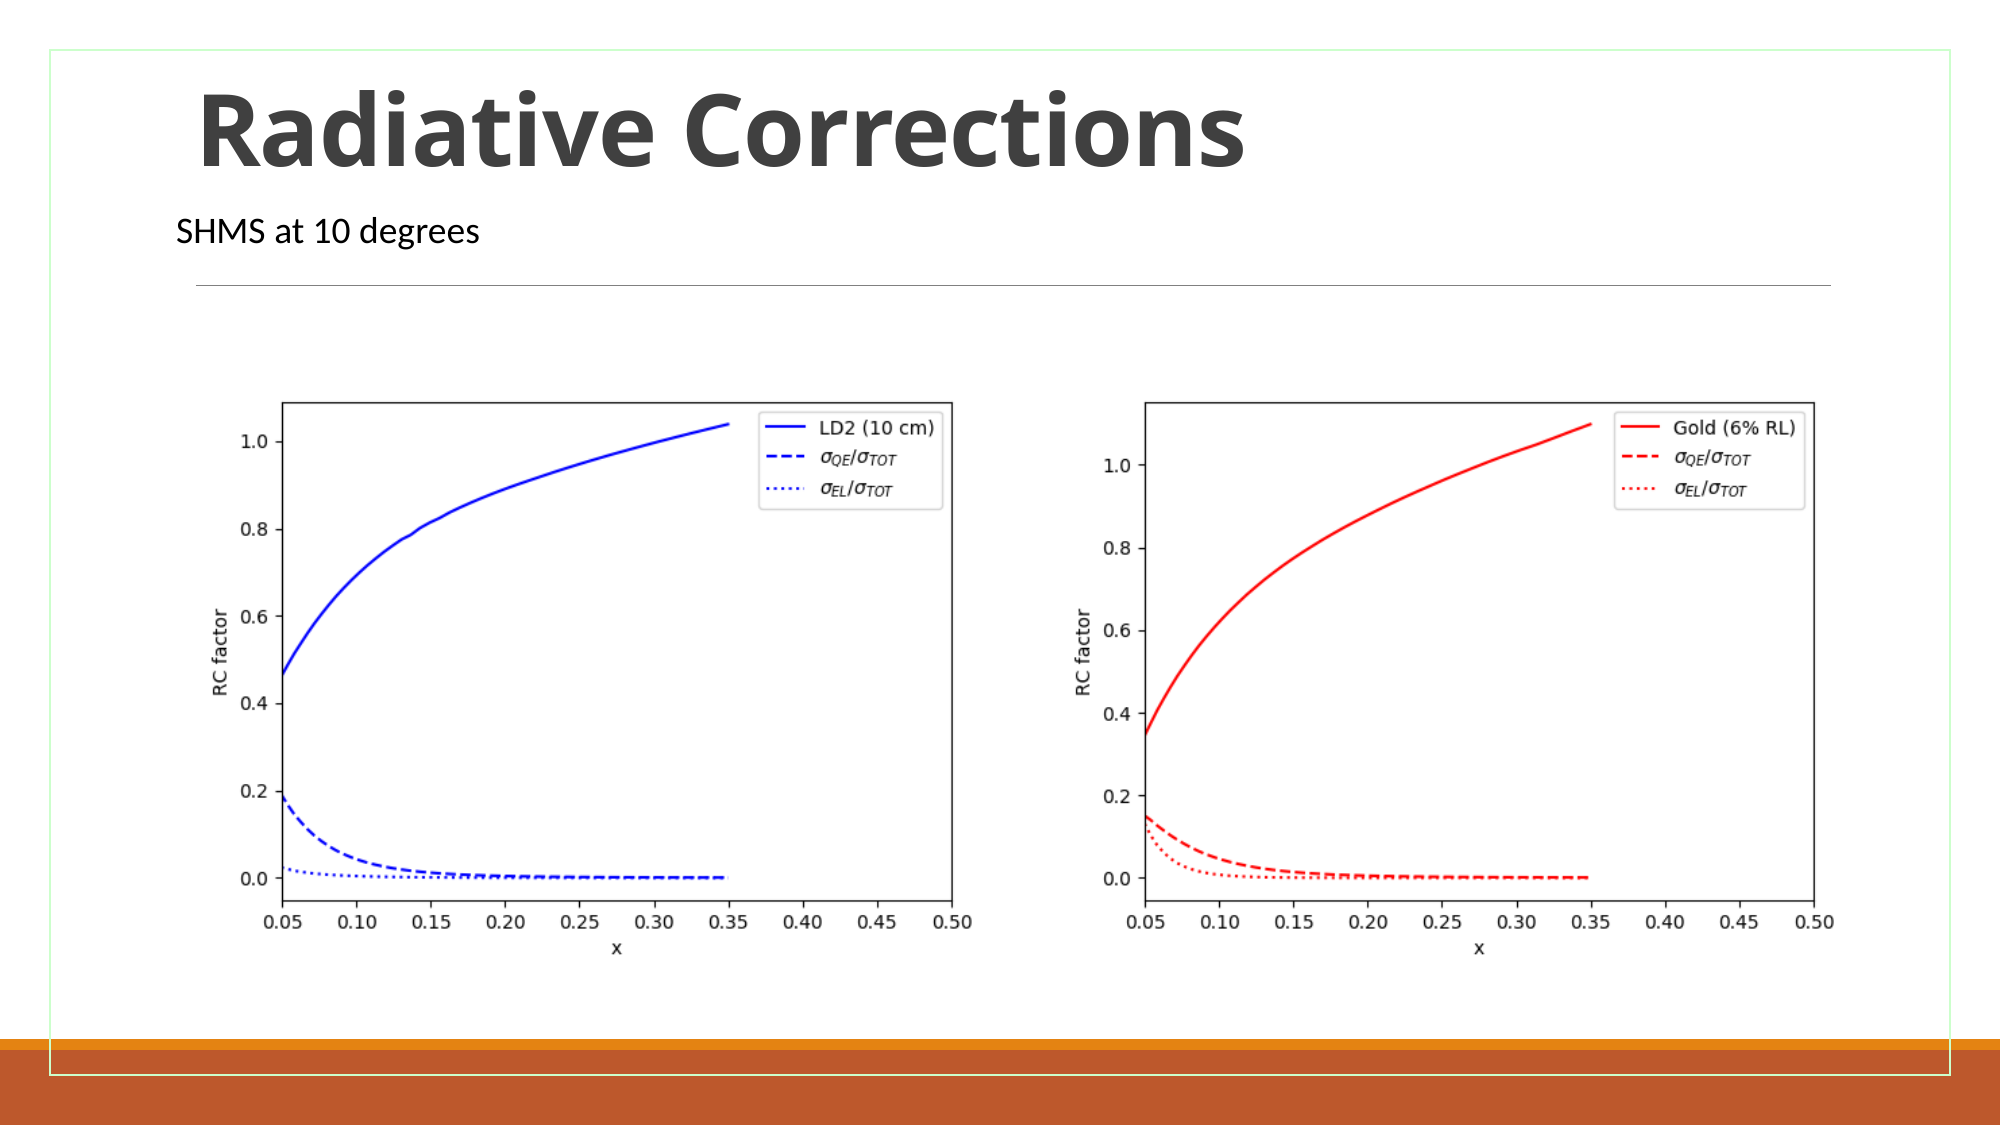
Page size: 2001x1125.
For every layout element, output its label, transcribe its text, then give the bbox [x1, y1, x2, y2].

title Radiative Corrections [180, 47, 1830, 195]
text_box SHMS at 10 degrees [161, 199, 496, 259]
picture [174, 324, 1901, 973]
